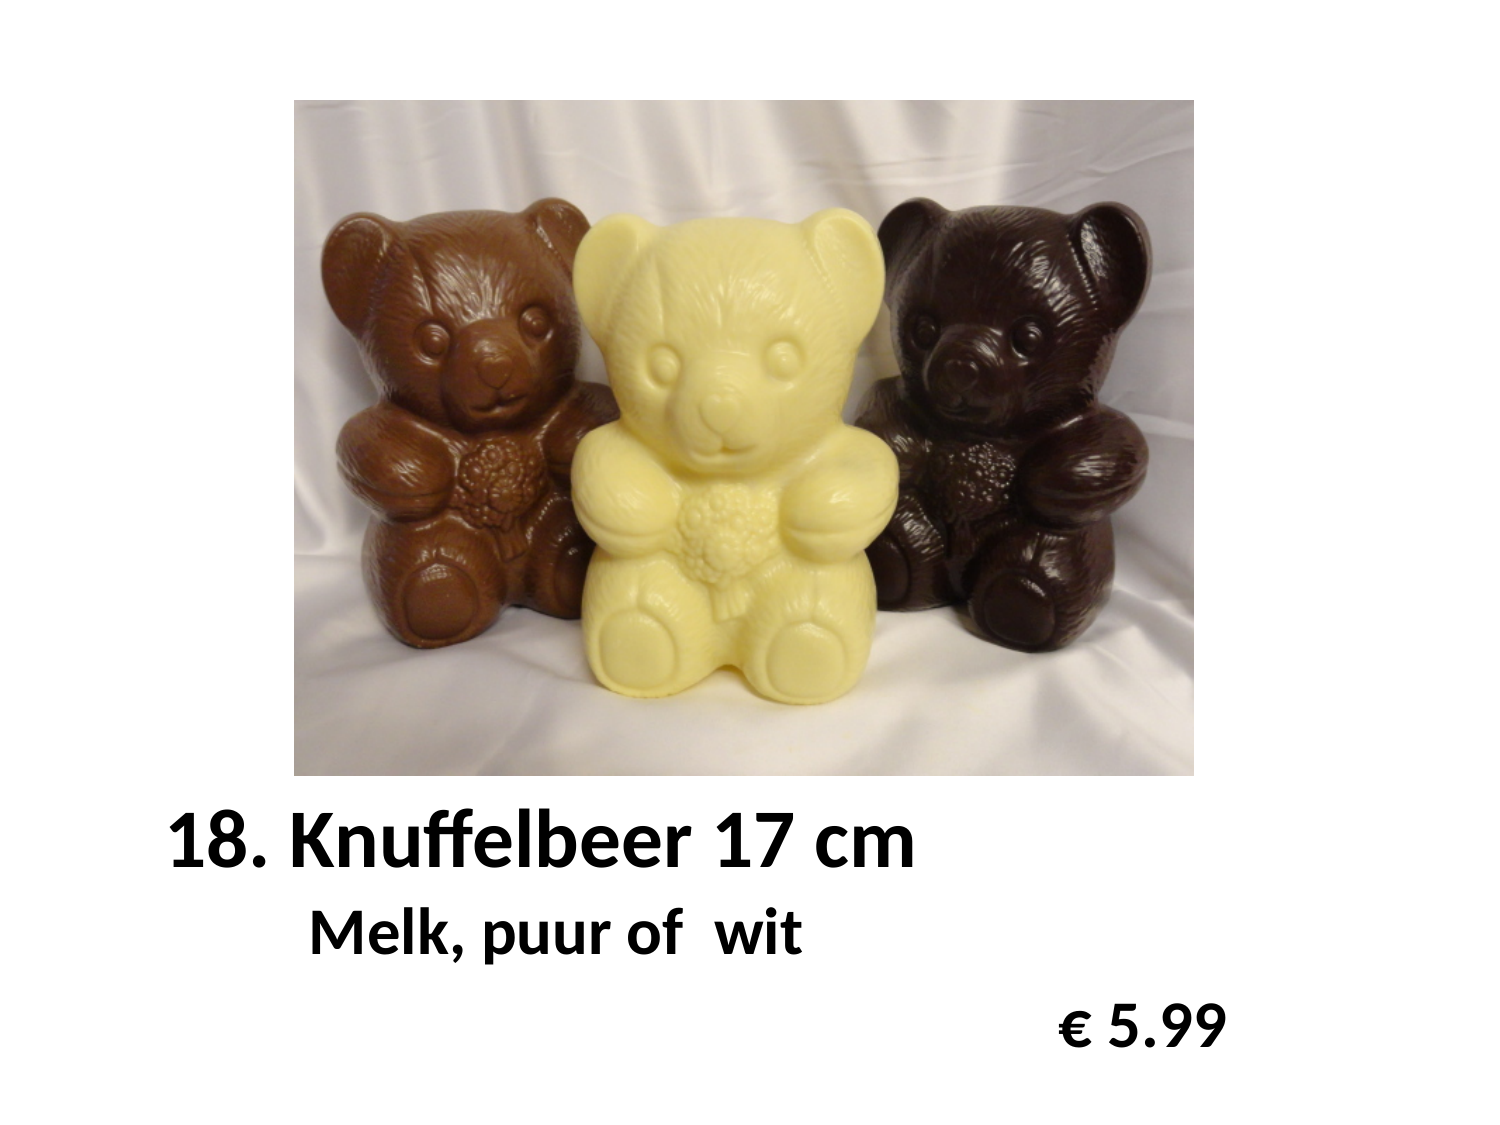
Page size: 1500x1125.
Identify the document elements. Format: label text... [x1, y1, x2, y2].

title 18. Knuffelbeer 17 cm [74, 798, 975, 892]
picture [293, 100, 1195, 776]
list Melk, puur of wit € 5.99 [294, 880, 1500, 1125]
